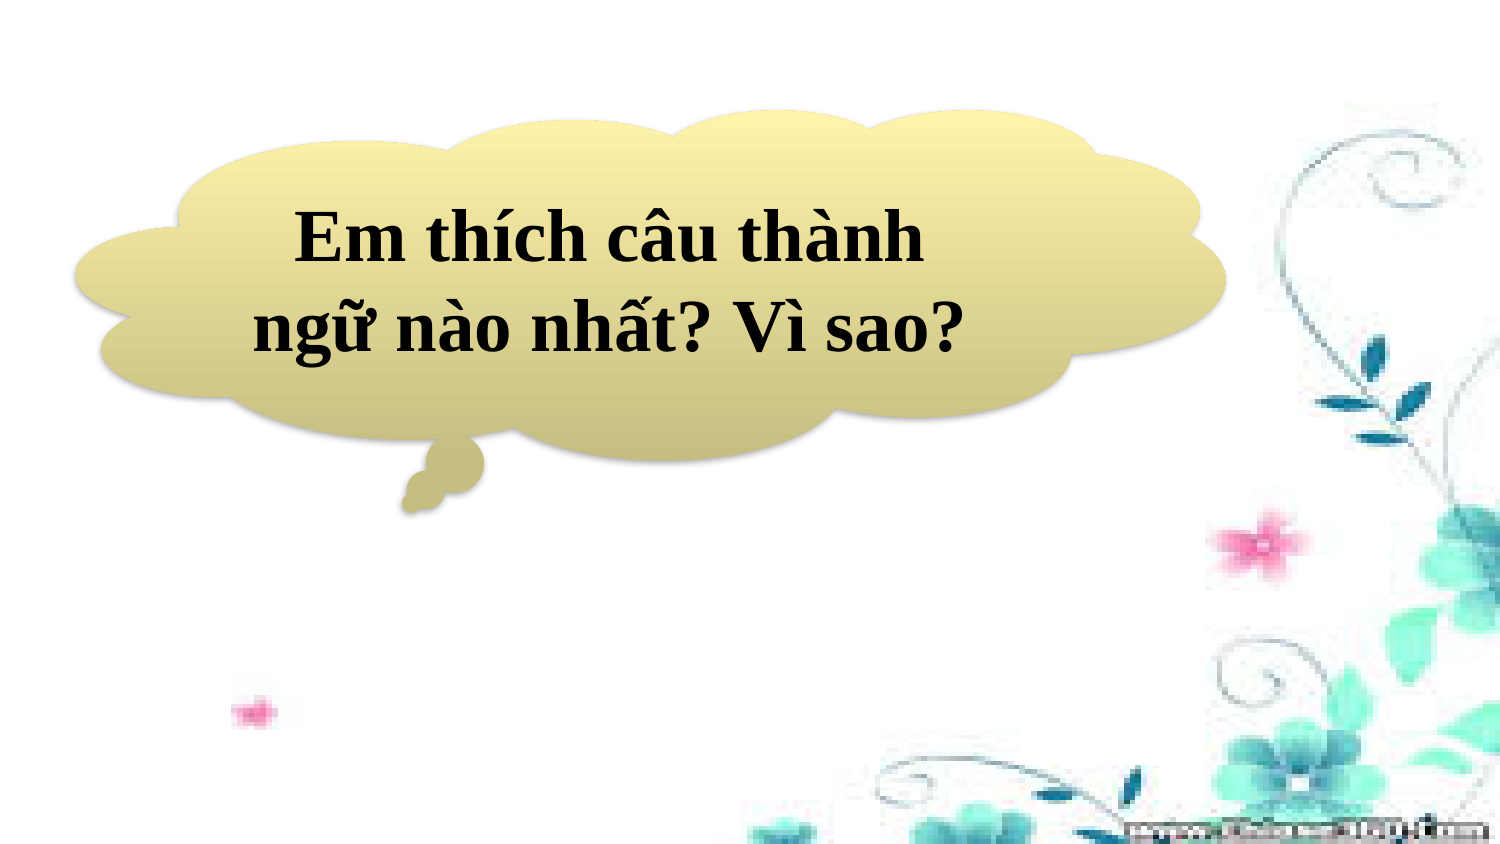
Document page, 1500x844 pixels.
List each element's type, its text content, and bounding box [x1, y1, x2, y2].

text_box Em thích câu thành ngữ nào nhất? Vì sao? [75, 110, 1226, 513]
picture [0, 0, 1500, 844]
